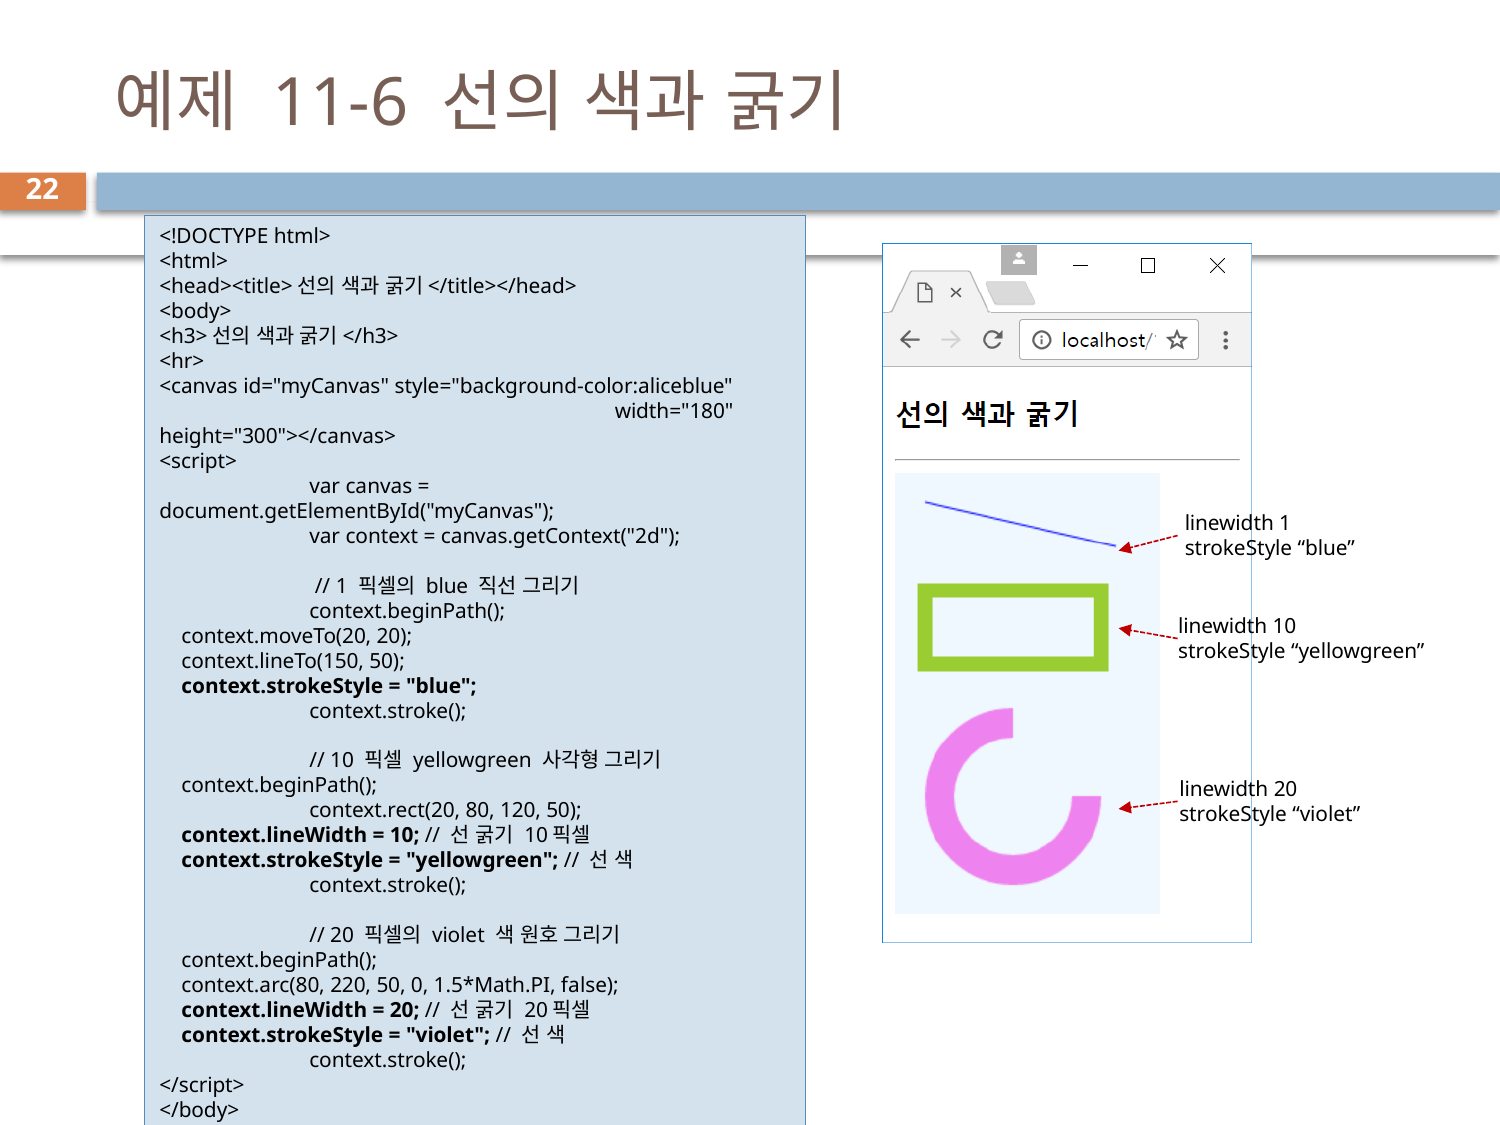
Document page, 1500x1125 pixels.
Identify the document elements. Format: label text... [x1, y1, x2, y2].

text_box <!DOCTYPE html> <html> <head><title>선의 색과 굵기</title></head> <body> <h3>선의 색과 굵기</h3> <hr> <canvas id="myCanvas" style="background-color:aliceblue" width="180" height="300"></canvas> <script> var canvas = document.getElementById("myCanvas"); var context = canvas.getContext("2d"); // 1 픽셀의 blue 직선 그리기 context.beginPath(); context.moveTo(20, 20); context.lineTo(150, 50); context.strokeStyle = "blue"; context.stroke(); // 10 픽셀 yellowgreen 사각형 그리기 context.beginPath(); context.rect(20, 80, 120, 50); context.lineWidth = 10; // 선 굵기 10픽셀 context.strokeStyle = "yellowgreen"; // 선 색 context.stroke(); // 20 픽셀의 violet 색 원호 그리기 context.beginPath(); context.arc(80, 220, 50, 0, 1.5*Math.PI, false); context.lineWidth = 20; // 선 굵기 20픽셀 context.strokeStyle = "violet"; // 선 색 context.stroke(); </script> </body> </html> [144, 215, 806, 1125]
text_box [882, 243, 1438, 944]
slide_number 22 [0, 170, 87, 211]
title 예제 11-6 선의 색과 굵기 [99, 37, 1438, 161]
